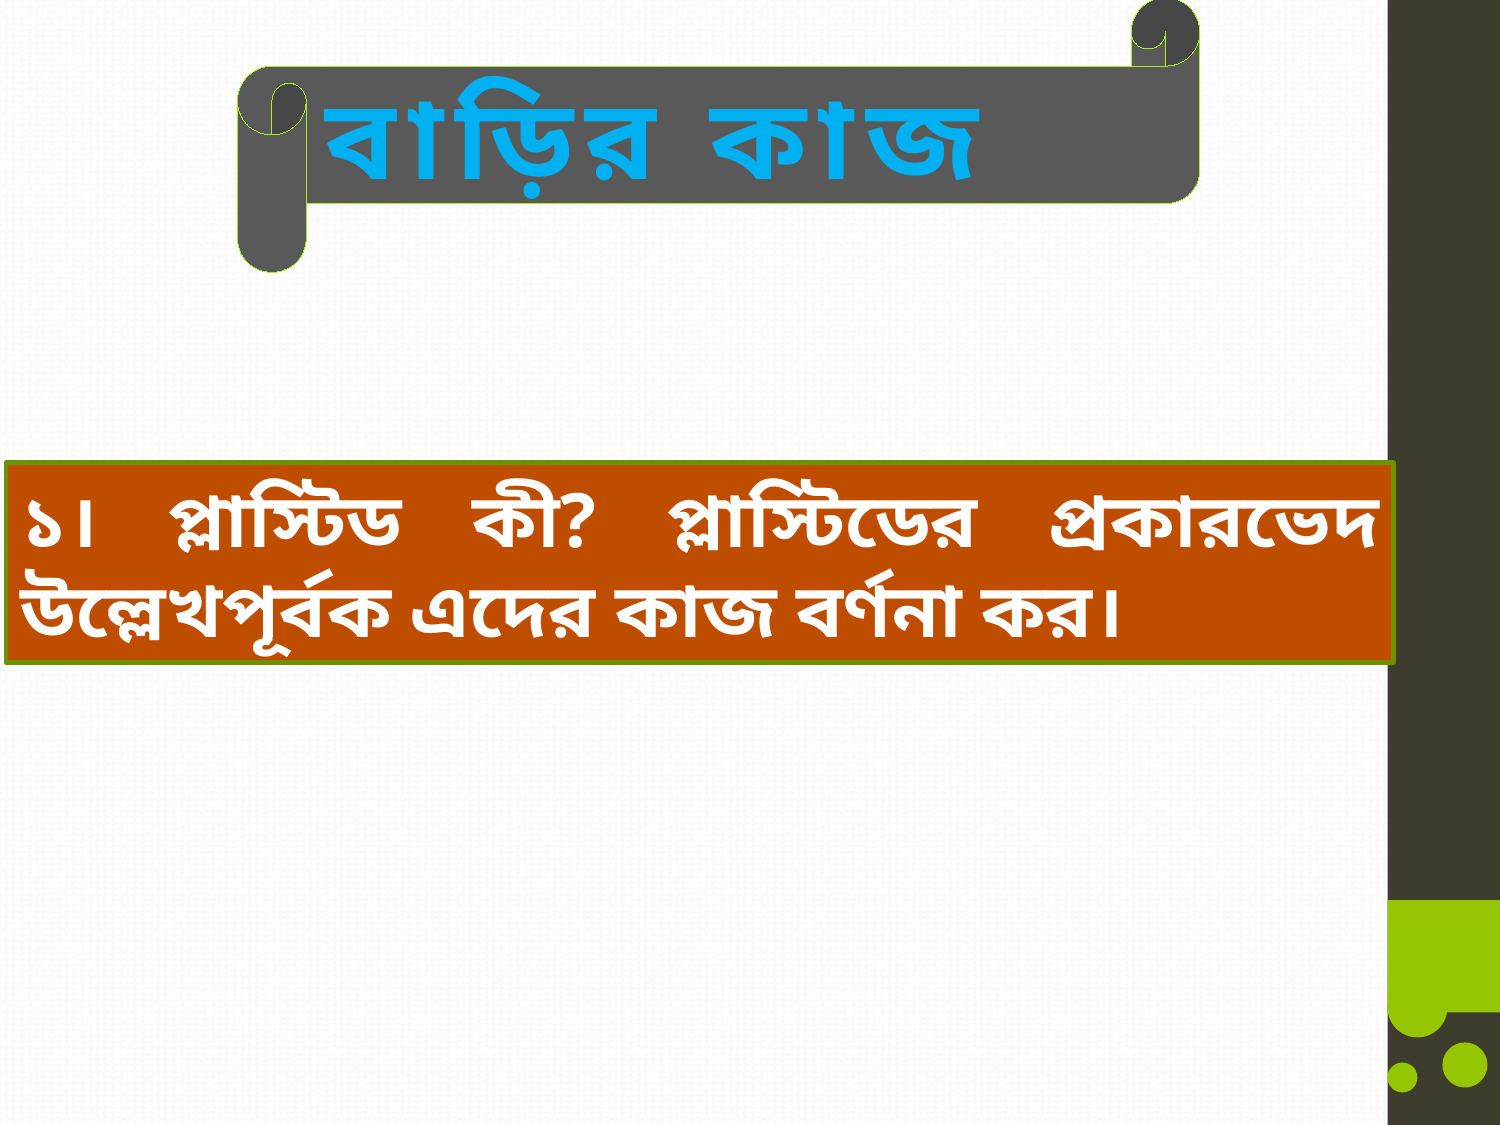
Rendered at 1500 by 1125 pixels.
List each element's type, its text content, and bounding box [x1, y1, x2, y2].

text_box [1440, 1040, 1490, 1090]
text_box [1385, 1060, 1420, 1095]
text_box ১। প্লাস্টিড কী? প্লাস্টিডের প্রকারভেদ উল্লেখপূর্বক এদের কাজ বর্ণনা কর। [4, 460, 1396, 665]
text_box বাড়ির কাজ [237, 0, 1200, 273]
text_box [1385, 975, 1450, 1040]
